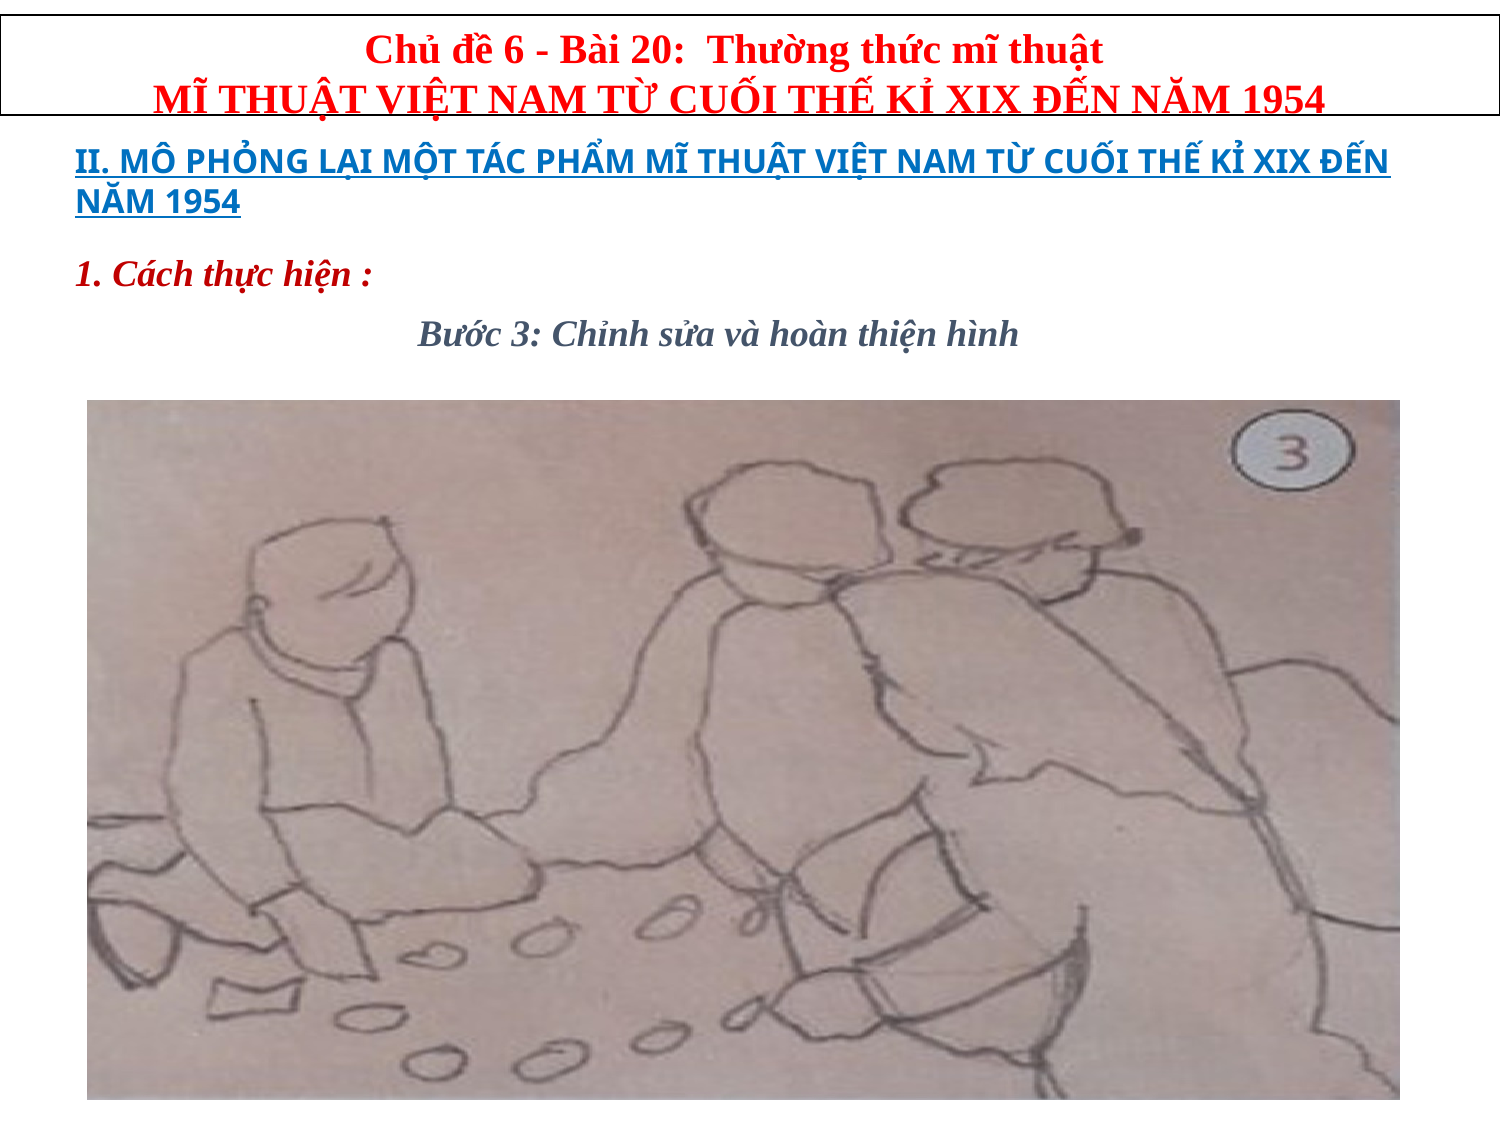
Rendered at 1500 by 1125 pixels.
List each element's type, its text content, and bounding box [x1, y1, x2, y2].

text_box 1. Cách thực hiện : [60, 241, 672, 301]
text_box Chủ đề 6 - Bài 20: Thường thức mĩ thuật MĨ THUẬT VIỆT NAM TỪ CUỐI THẾ KỈ XIX ĐẾN NĂM 1954 [0, 14, 1500, 115]
text_box II. MÔ PHỎNG LẠI MỘT TÁC PHẨM MĨ THUẬT VIỆT NAM TỪ CUỐI THẾ KỈ XIX ĐẾN NĂM 1954 [60, 132, 1461, 228]
text_box Bước 3: Chỉnh sửa và hoàn thiện hình [387, 301, 1050, 362]
picture [87, 400, 1400, 1100]
